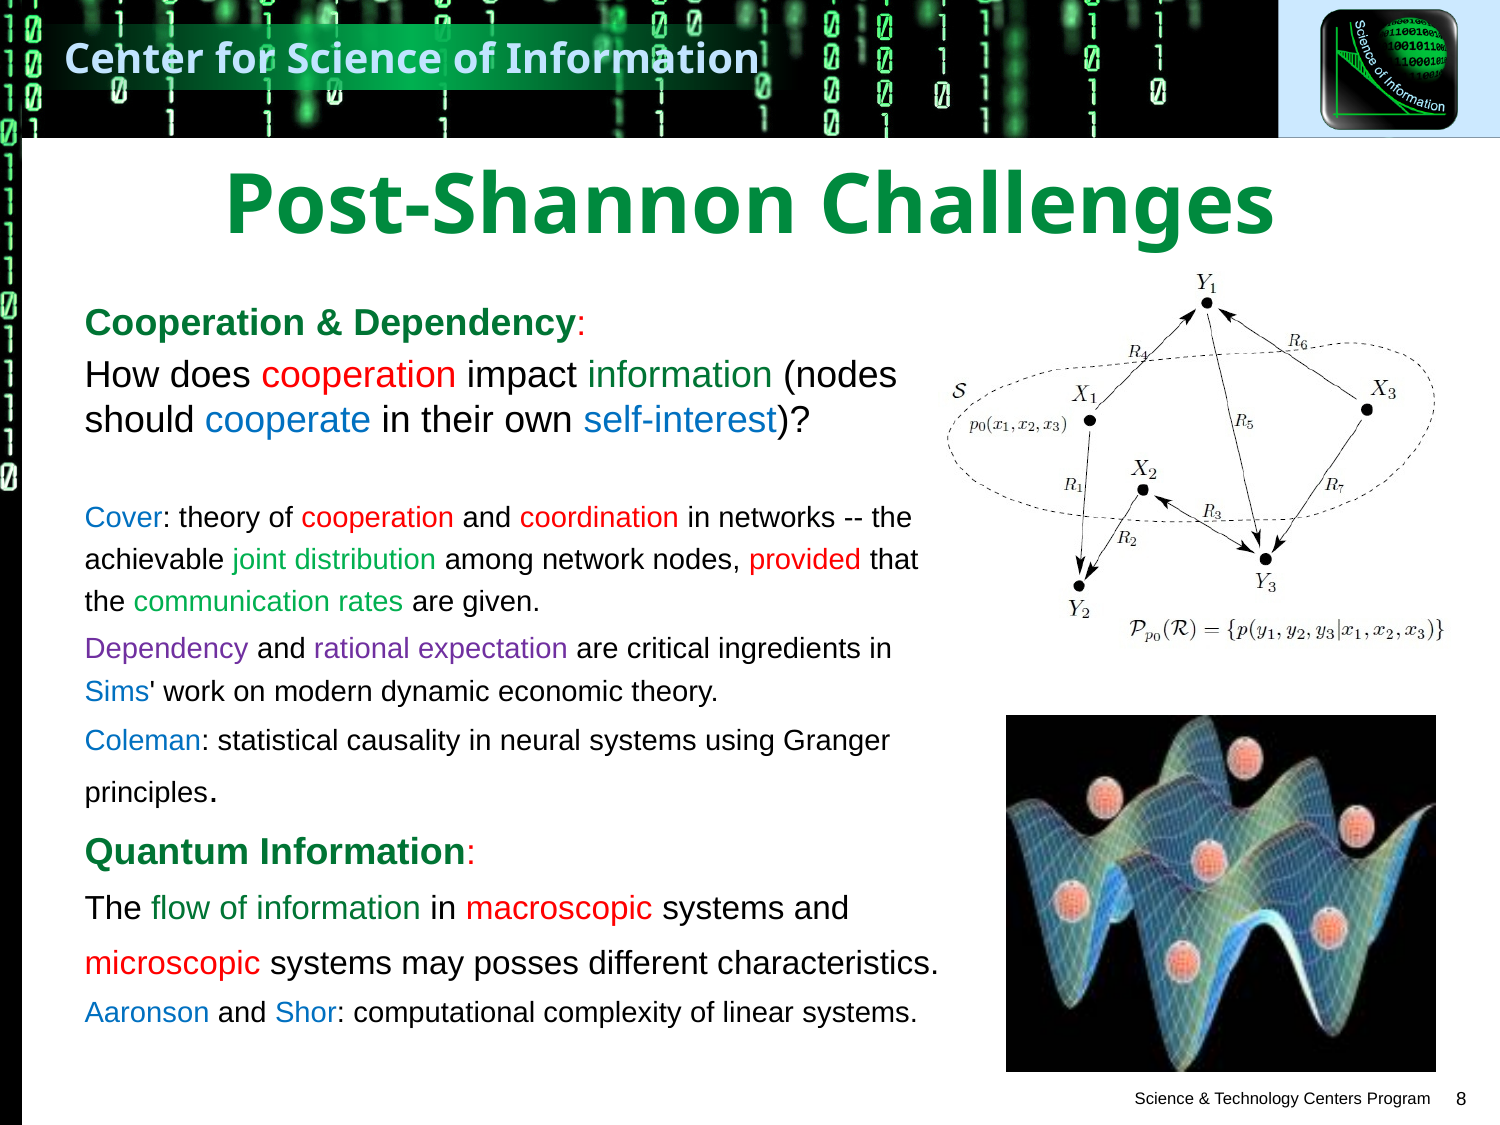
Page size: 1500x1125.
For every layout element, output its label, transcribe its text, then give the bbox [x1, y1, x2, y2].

slide_number 8 [1381, 1068, 1482, 1125]
picture [1005, 714, 1436, 1073]
title Post-Shannon Challenges [967, 137, 1425, 263]
text_box Cooperation & Dependency: How does cooperation impact information (nodes should cooperate in their own self-interest)? Cover: theory of cooperation and coordination in networks -- the achievable joint distribution among network nodes, provided that the communication rates are given. Dependency and rational expectation are critical ingredients in Sims' work on modern dynamic economic theory. Coleman: statistical causality in neural systems using Granger principles. Quantum Information: The flow of information in macroscopic systems and microscopic systems may posses different characteristics. Aaronson and Shor: computational complexity of linear systems. [69, 123, 967, 1087]
picture [1320, 9, 1458, 130]
picture [937, 271, 1500, 698]
picture [0, 0, 1218, 824]
